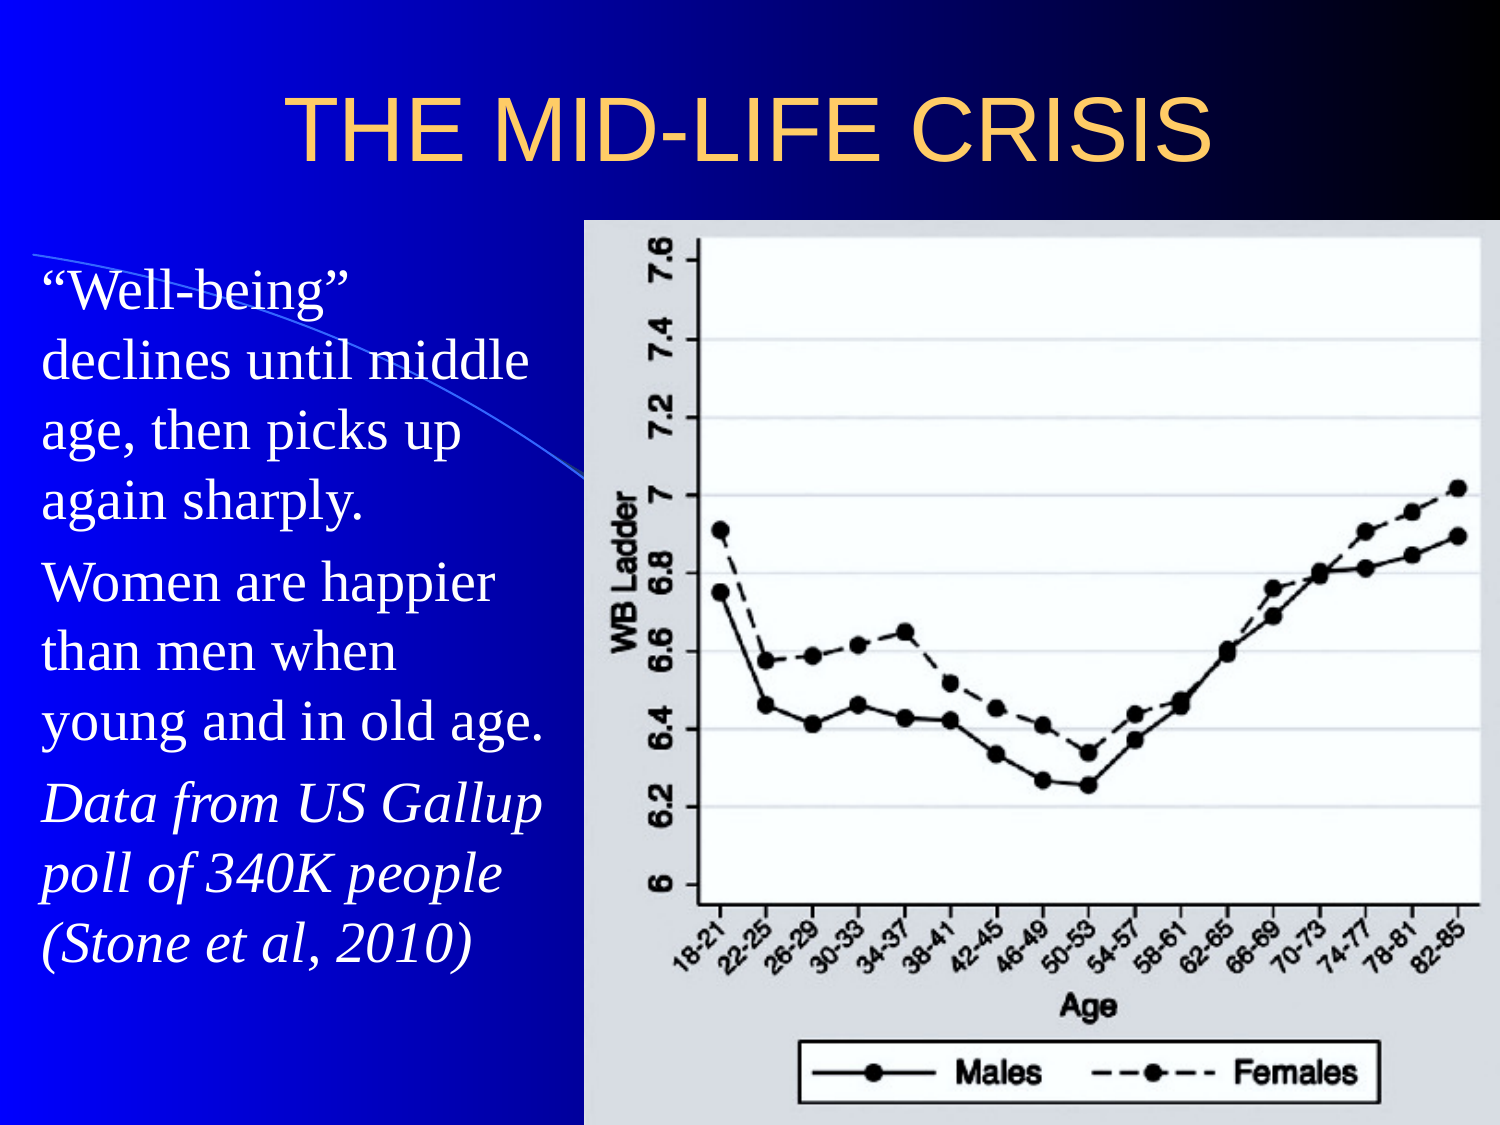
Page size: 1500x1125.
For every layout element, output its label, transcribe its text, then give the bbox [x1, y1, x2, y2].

picture [584, 220, 1500, 1125]
title THE MID-LIFE CRISIS [111, 30, 1388, 219]
list “Well-being” declines until middle age, then picks up again sharply. Women are happier than men when young and in old age. Data from US Gallup poll of 340K people (Stone et al, 2010) [0, 243, 567, 1001]
